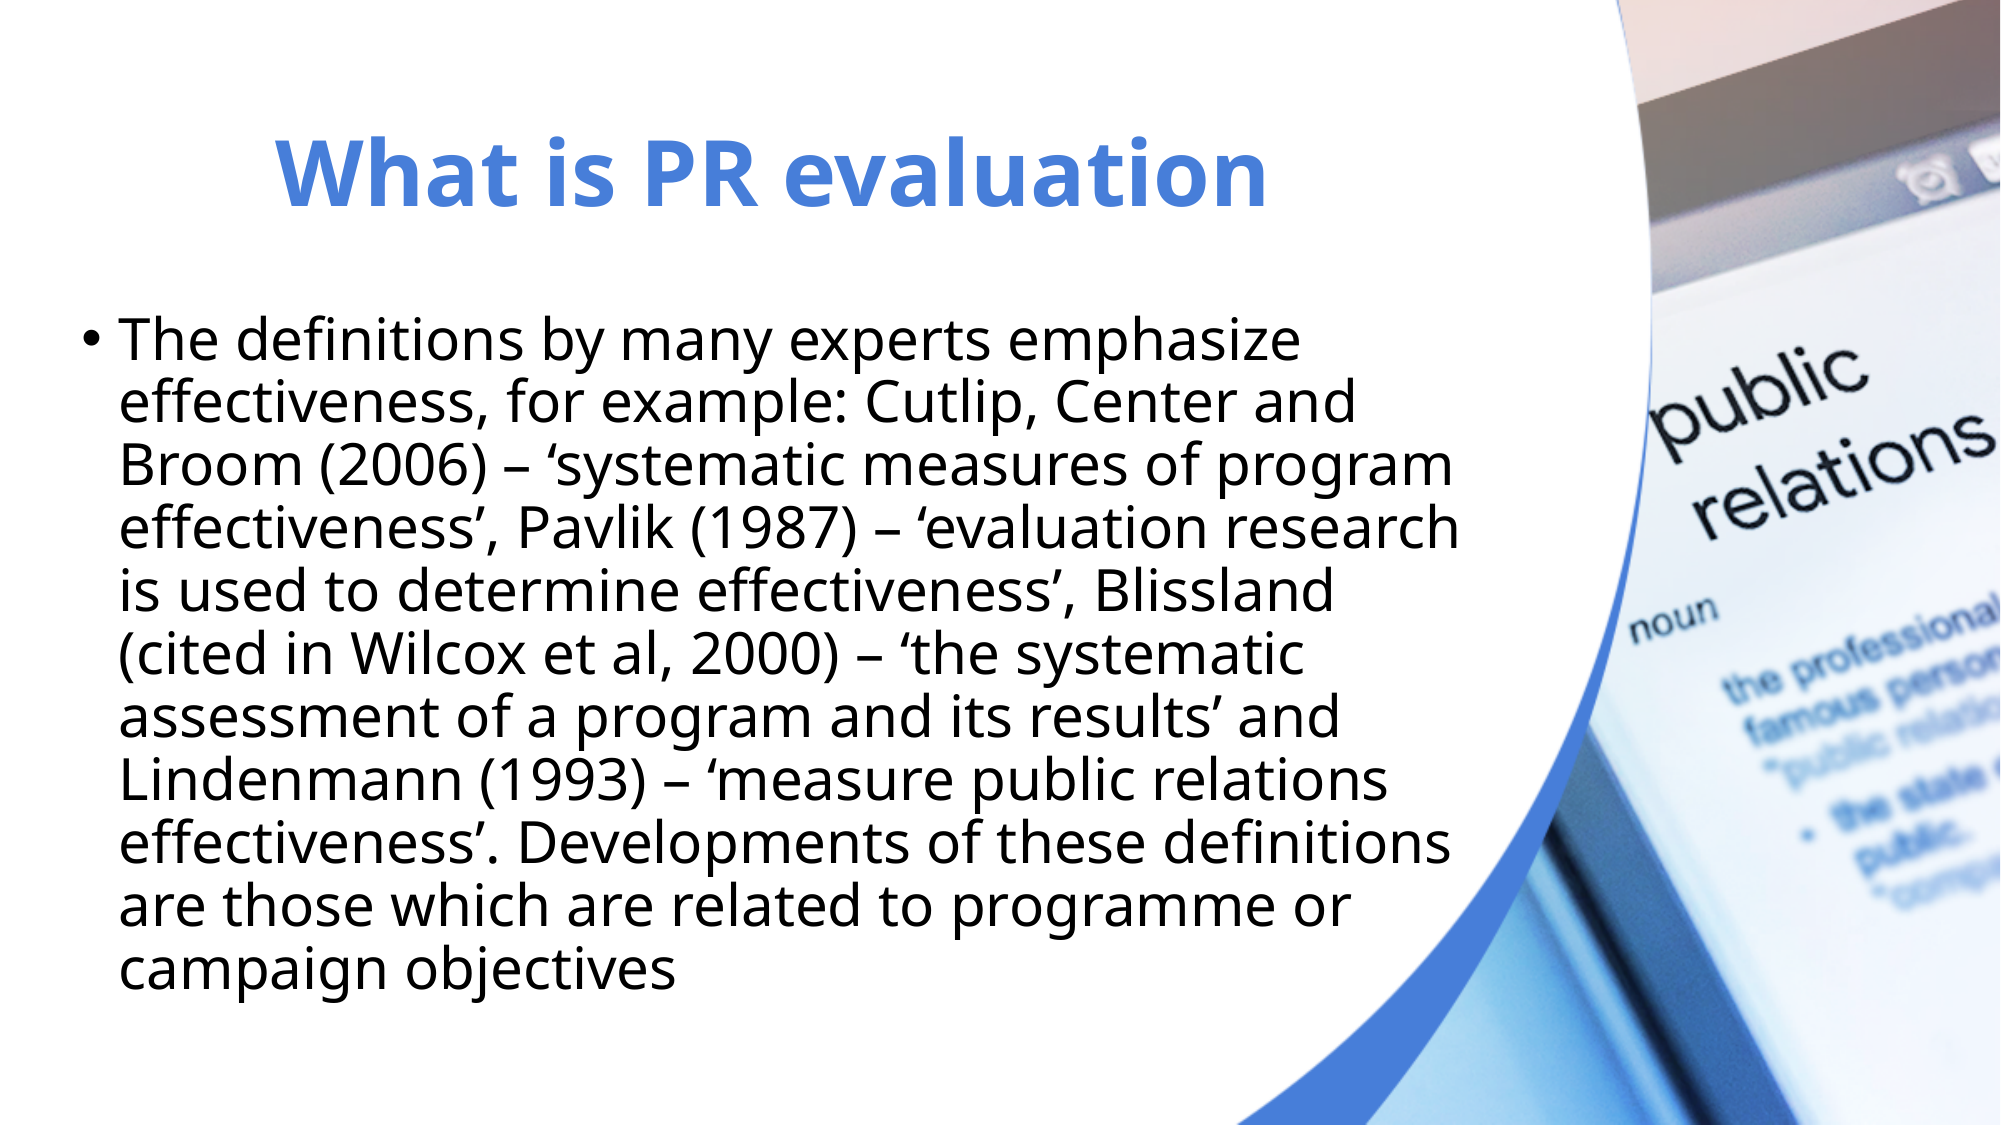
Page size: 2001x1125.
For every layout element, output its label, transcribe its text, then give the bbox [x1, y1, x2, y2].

picture [0, 0, 2001, 1125]
list The definitions by many experts emphasize effectiveness, for example: Cutlip, Center and Broom (2006) – ‘systematic measures of program effectiveness’, Pavlik (1987) – ‘evaluation research is used to determine effectiveness’, Blissland (cited in Wilcox et al, 2000) – ‘the systematic assessment of a program and its results’ and Lindenmann (1993) – ‘measure public relations effectiveness’. Developments of these definitions are those which are related to programme or campaign objectives [66, 302, 1482, 1022]
title What is PR evaluation [66, 68, 1482, 286]
